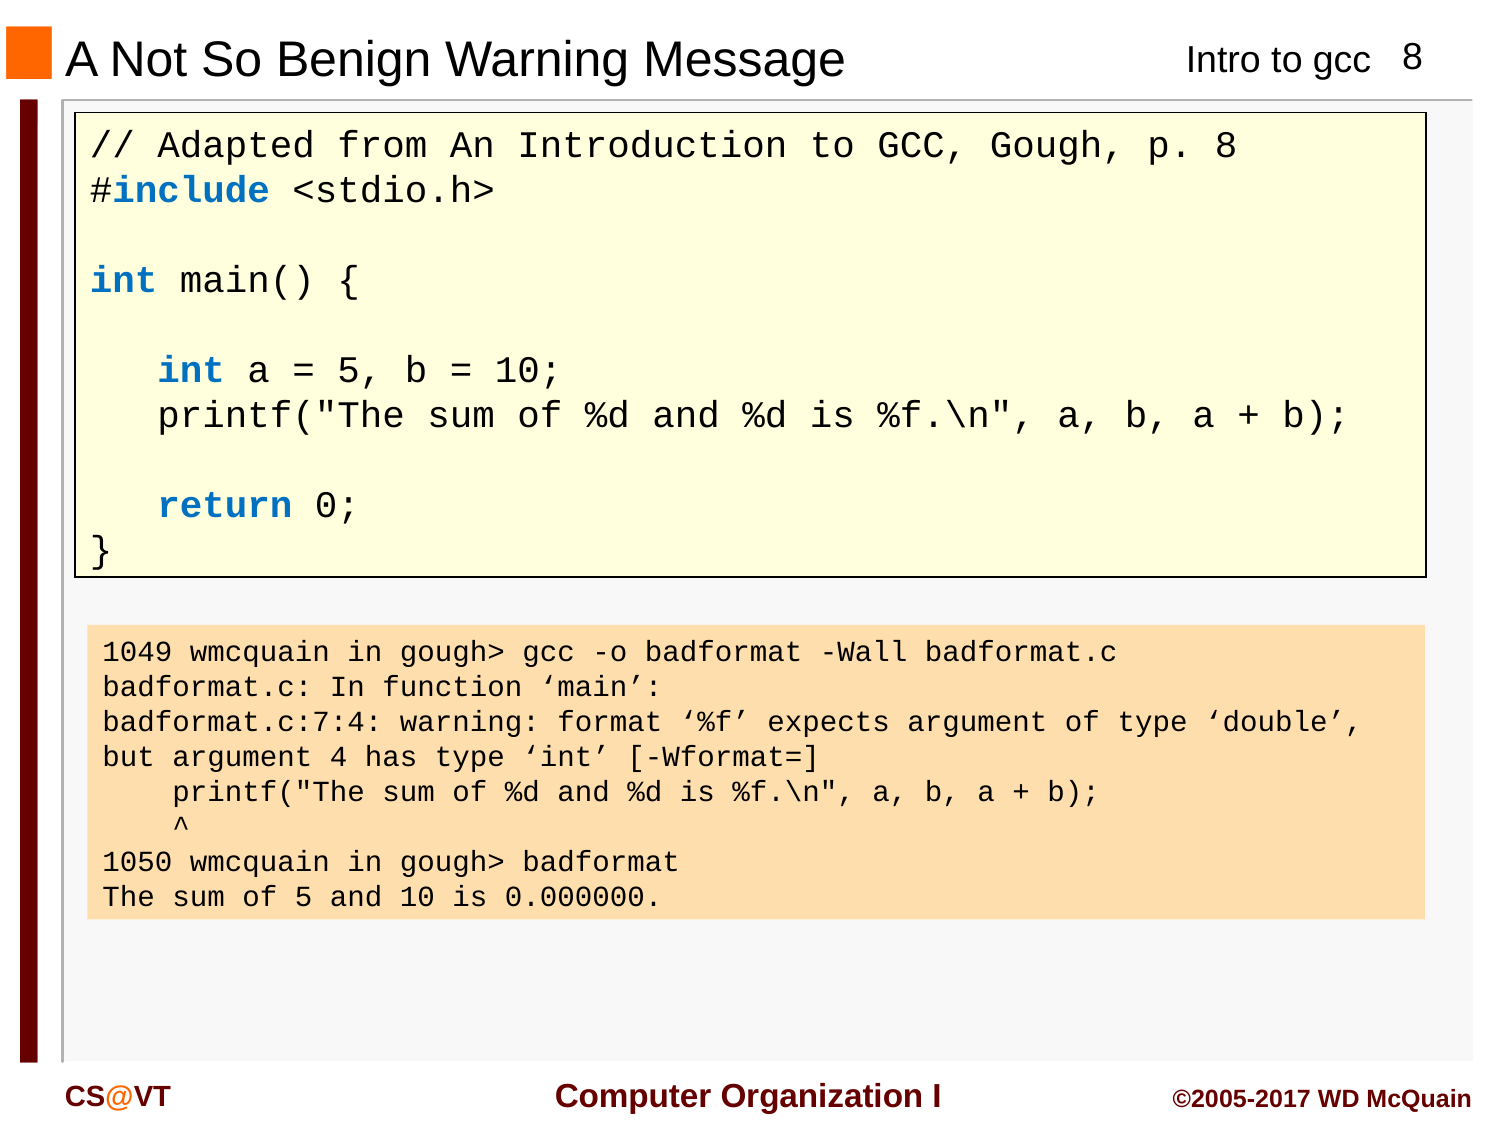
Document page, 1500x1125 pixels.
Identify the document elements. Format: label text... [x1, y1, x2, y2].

text_box // Adapted from An Introduction to GCC, Gough, p. 8 #include <stdio.h> int main() { int a = 5, b = 10; printf("The sum of %d and %d is %f.\n", a, b, a + b); return 0; } [74, 112, 1427, 578]
title A Not So Benign Warning Message [50, 28, 1000, 85]
text_box 1049 wmcquain in gough> gcc -o badformat -Wall badformat.c badformat.c: In function ‘main’: badformat.c:7:4: warning: format ‘%f’ expects argument of type ‘double’, but argument 4 has type ‘int’ [-Wformat=] printf("The sum of %d and %d is %f.\n", a, b, a + b); ^ 1050 wmcquain in gough> badformat The sum of 5 and 10 is 0.000000. [87, 624, 1425, 920]
